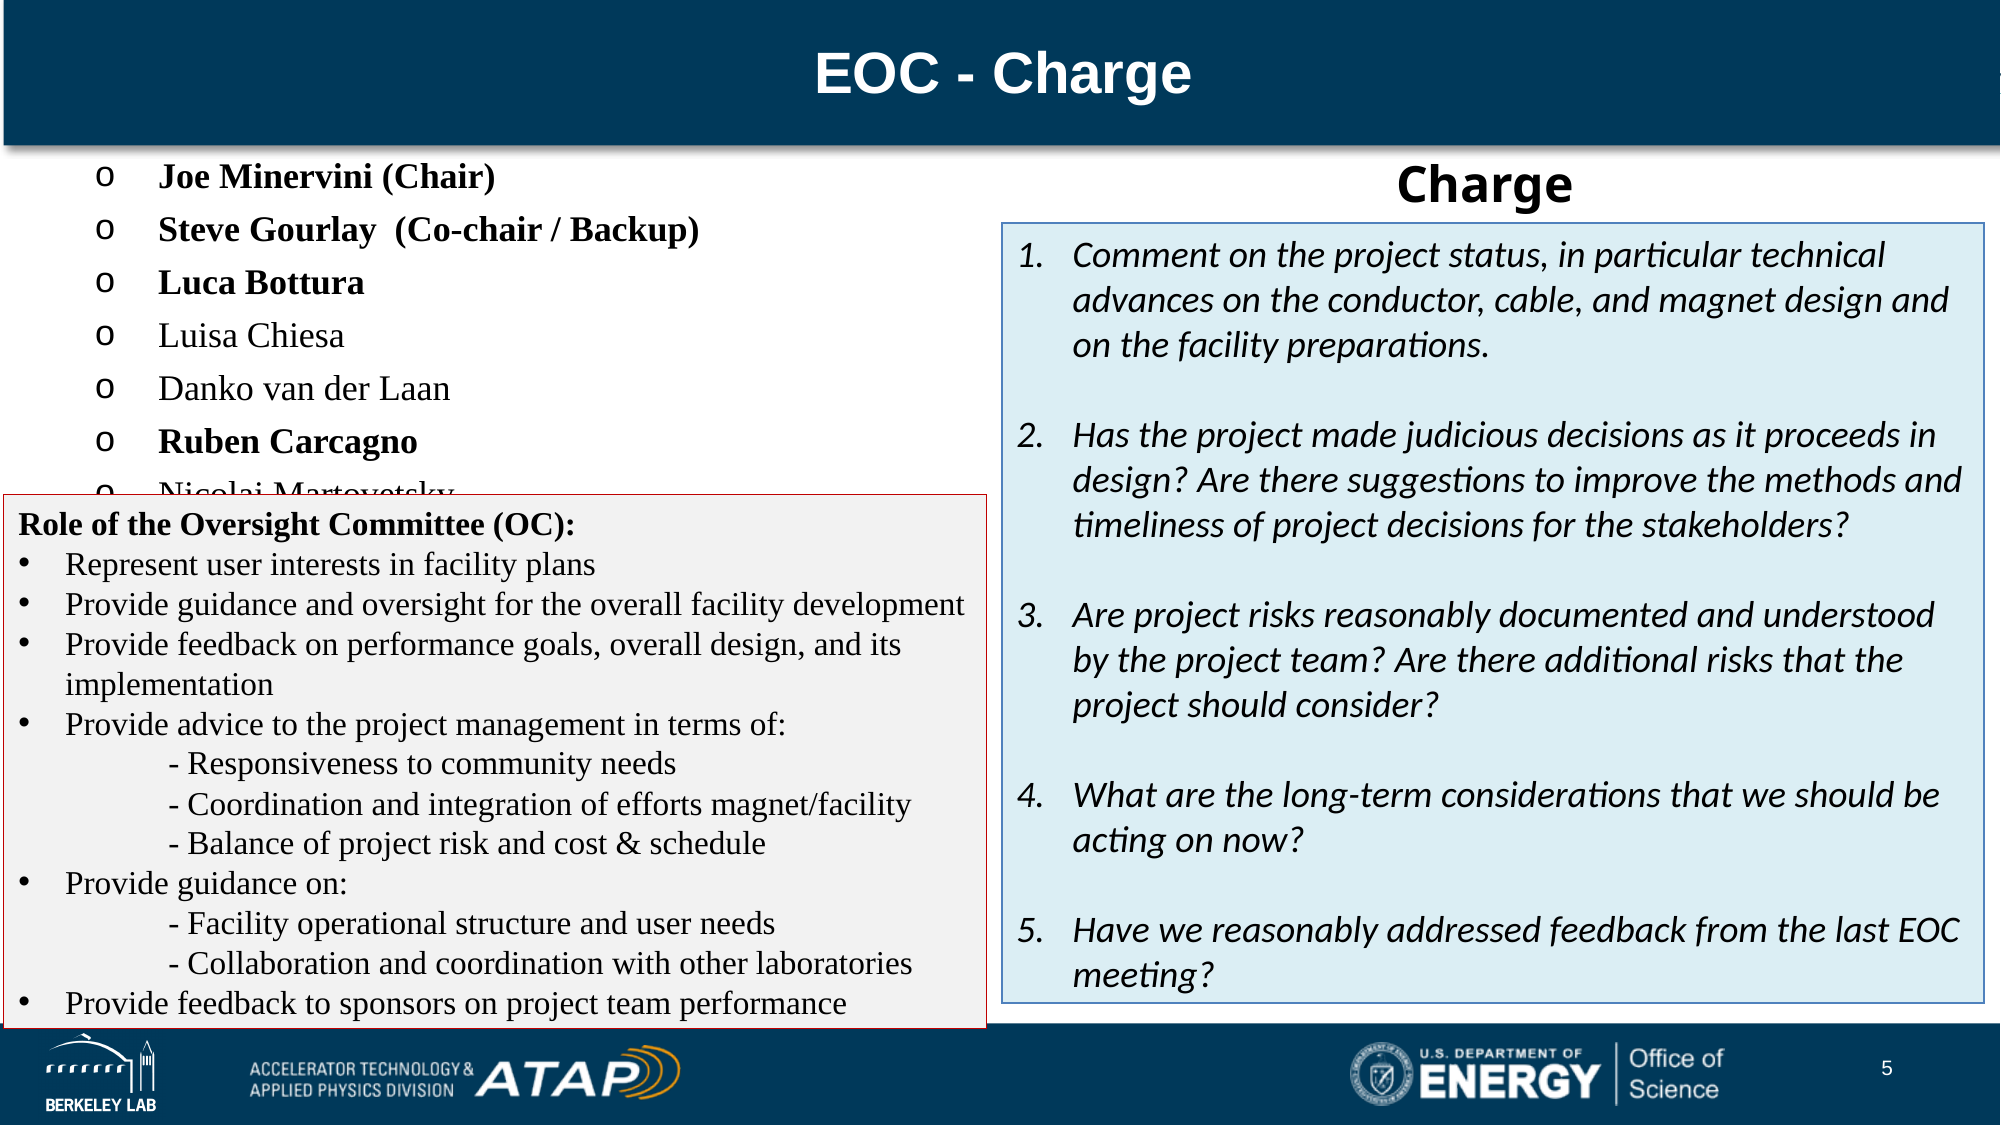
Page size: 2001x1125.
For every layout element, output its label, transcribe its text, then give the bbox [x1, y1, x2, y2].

text_box Charge [1388, 145, 1665, 221]
text_box Comment on the project status, in particular technical advances on the conductor, cable, and magnet design and on the facility preparations. Has the project made judicious decisions as it proceeds in design? Are there suggestions to improve the methods and timeliness of project decisions for the stakeholders? Are project risks reasonably documented and understood by the project team? Are there additional risks that the project should consider? What are the long-term considerations that we should be acting on now? Have we reasonably addressed feedback from the last EOC meeting? [1001, 223, 1985, 1003]
slide_number 5 [1859, 1048, 1901, 1087]
list Joe Minervini (Chair) Steve Gourlay (Co-chair / Backup) Luca Bottura Luisa Chiesa Danko van der Laan Ruben Carcagno Nicolai Martovetsky [15, 144, 1170, 529]
text_box Role of the Oversight Committee (OC): Represent user interests in facility plans Provide guidance and oversight for the overall facility development Provide feedback on performance goals, overall design, and its implementation Provide advice to the project management in terms of: - Responsiveness to community needs - Coordination and integration of efforts magnet/facility - Balance of project risk and cost & schedule Provide guidance on: - Facility operational structure and user needs - Collaboration and coordination with other laboratories Provide feedback to sponsors on project team performance [3, 494, 987, 1029]
picture [1350, 1042, 1725, 1106]
title EOC - Charge [3, 0, 2000, 146]
picture [38, 1029, 166, 1120]
picture [249, 1045, 682, 1110]
